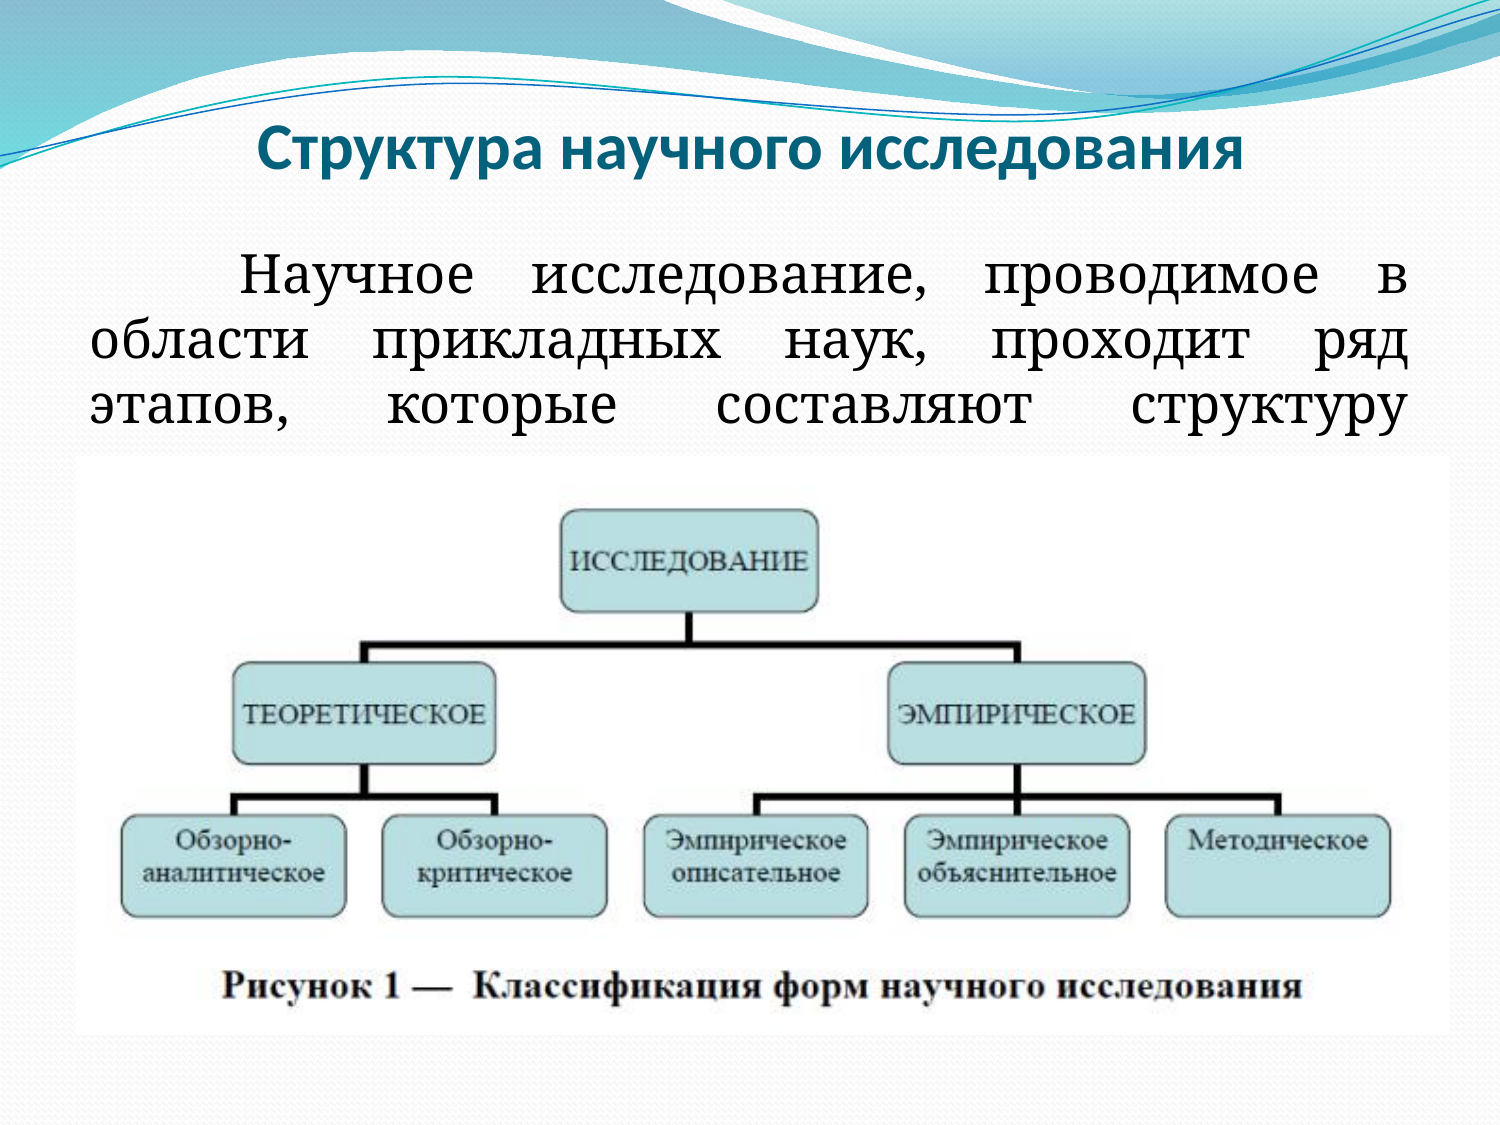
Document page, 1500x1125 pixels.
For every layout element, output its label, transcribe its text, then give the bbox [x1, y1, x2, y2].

list Научное исследование, проводимое в области прикладных наук, проходит ряд этапов, которые составляют структуру научного исследования. [75, 231, 1425, 457]
title Структура научного исследования [76, 0, 1427, 183]
picture [76, 455, 1450, 1036]
